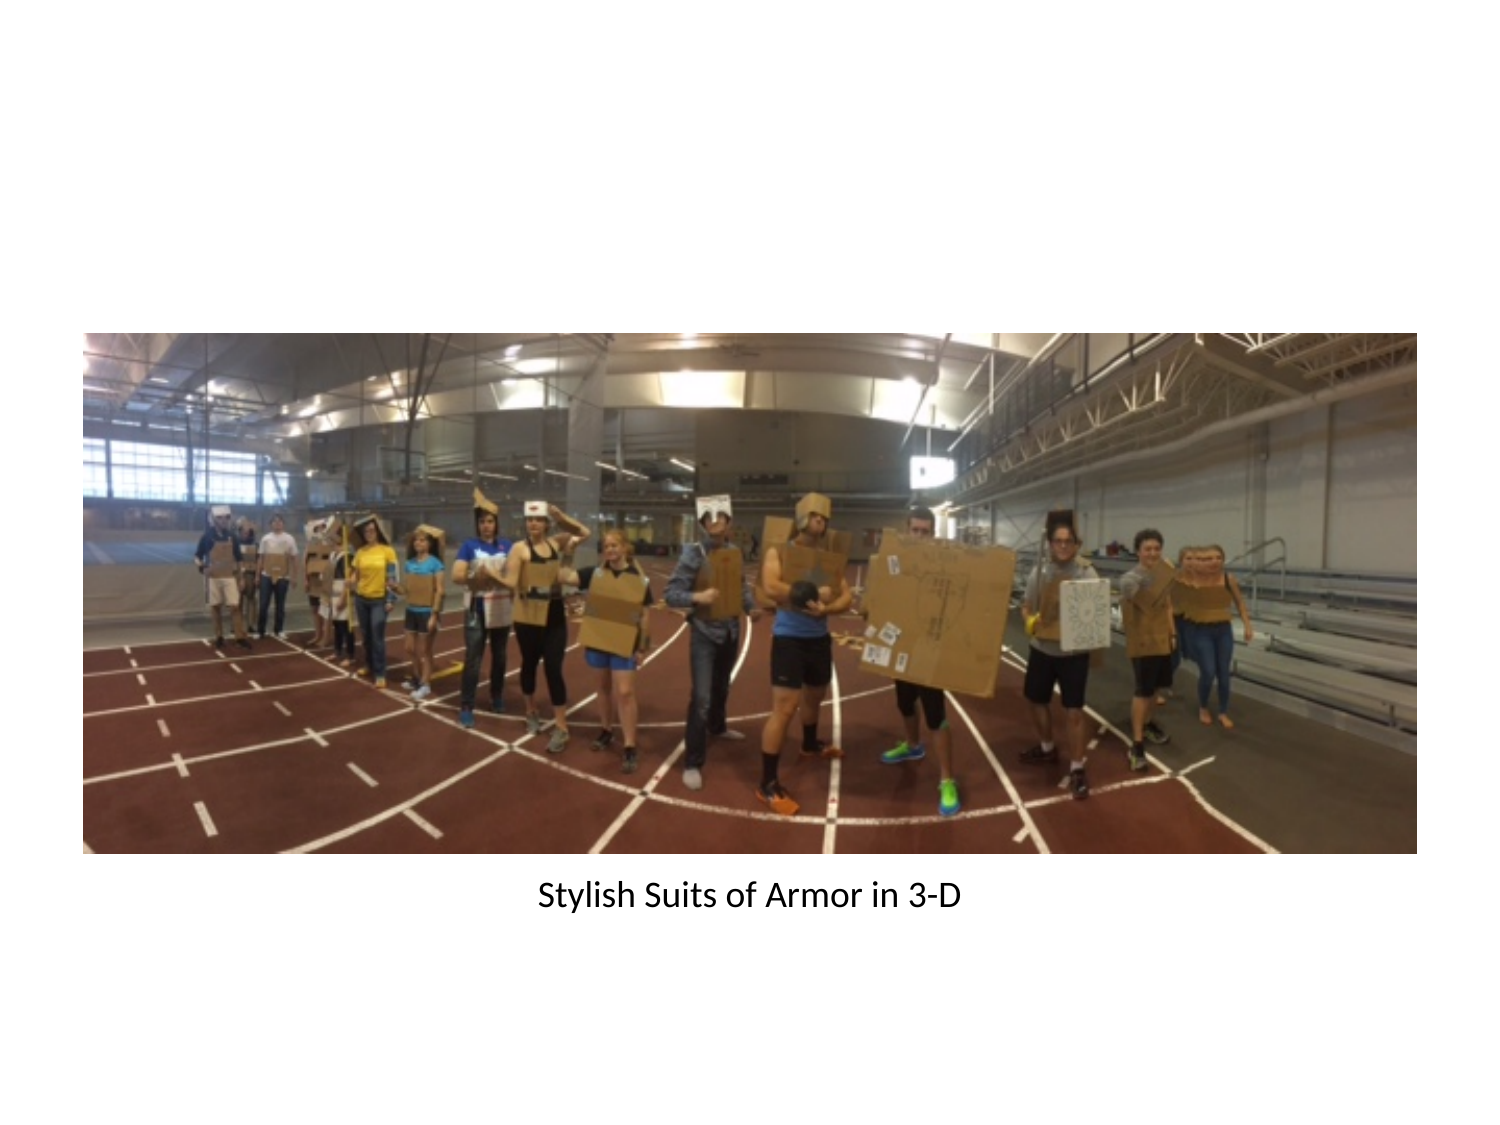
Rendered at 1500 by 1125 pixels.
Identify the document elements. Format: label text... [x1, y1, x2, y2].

picture [83, 333, 1417, 855]
text_box Stylish Suits of Armor in 3-D [83, 862, 1417, 923]
